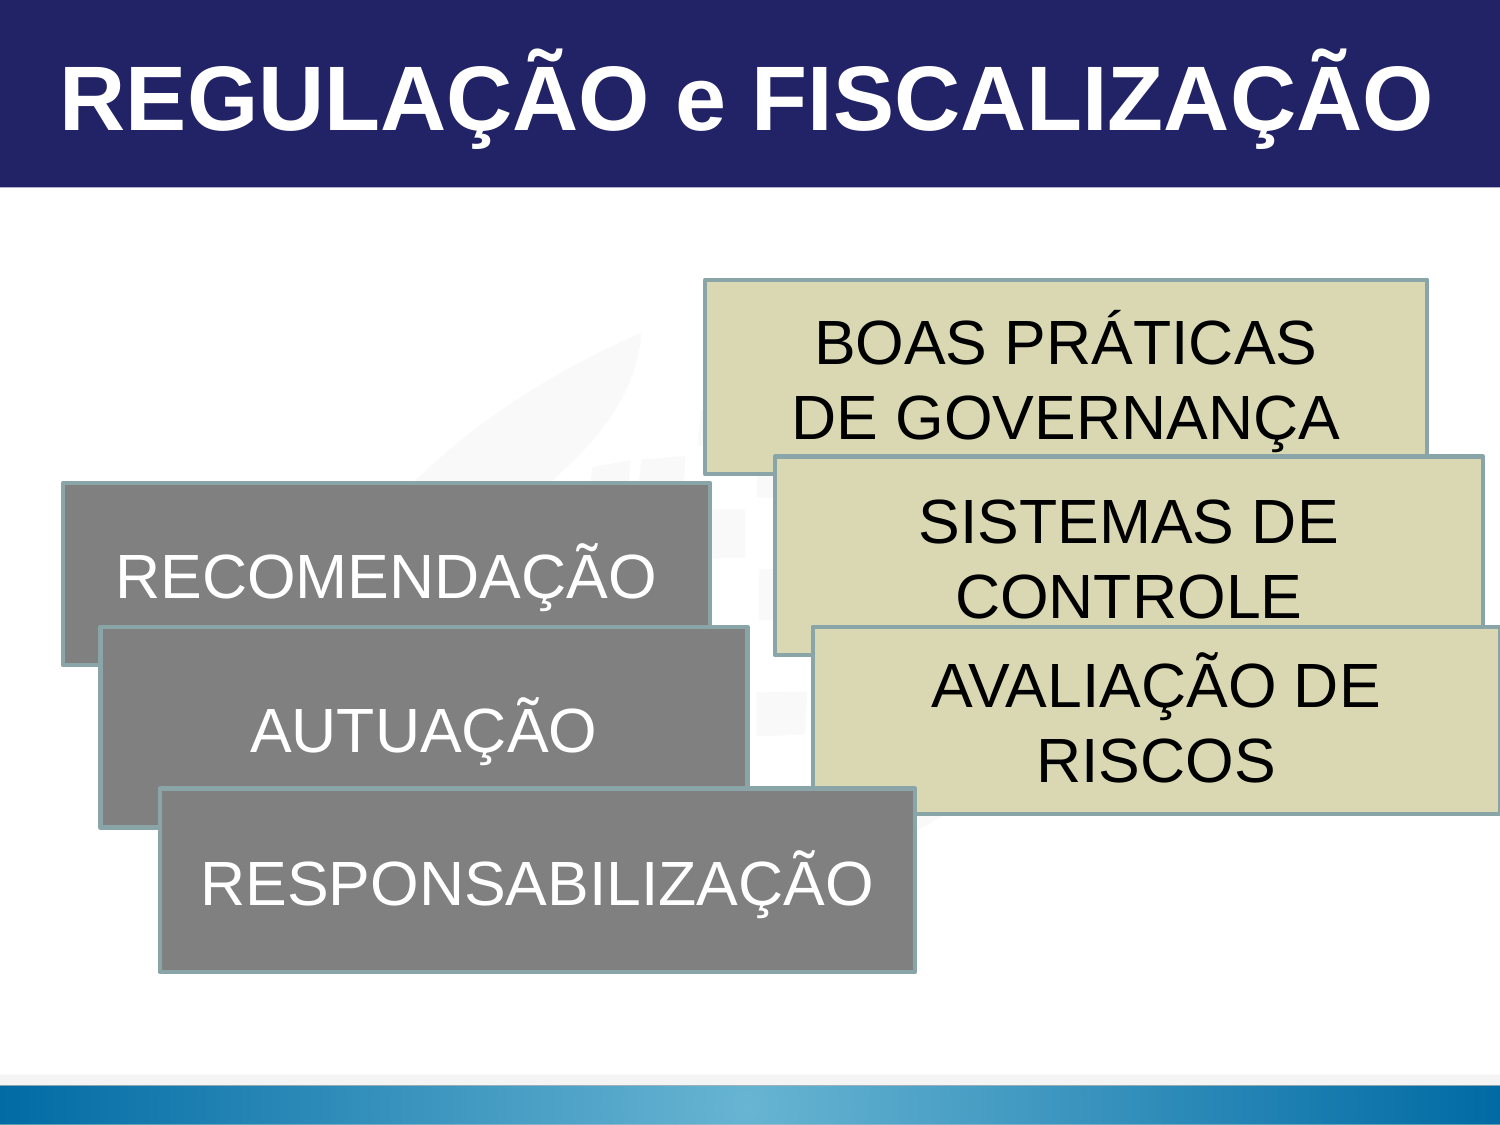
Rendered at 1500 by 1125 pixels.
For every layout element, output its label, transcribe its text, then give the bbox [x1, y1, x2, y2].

picture [0, 188, 1500, 1125]
text_box RECOMENDAÇÃO [61, 481, 712, 667]
text_box SISTEMAS DE CONTROLE [773, 454, 1485, 657]
text_box RESPONSABILIZAÇÃO [158, 786, 917, 974]
text_box BOAS PRÁTICAS DE GOVERNANÇA [703, 278, 1429, 476]
title REGULAÇÃO e FISCALIZAÇÃO [0, 0, 1500, 188]
text_box AUTUAÇÃO [98, 625, 750, 830]
text_box AVALIAÇÃO DE RISCOS [811, 625, 1500, 816]
